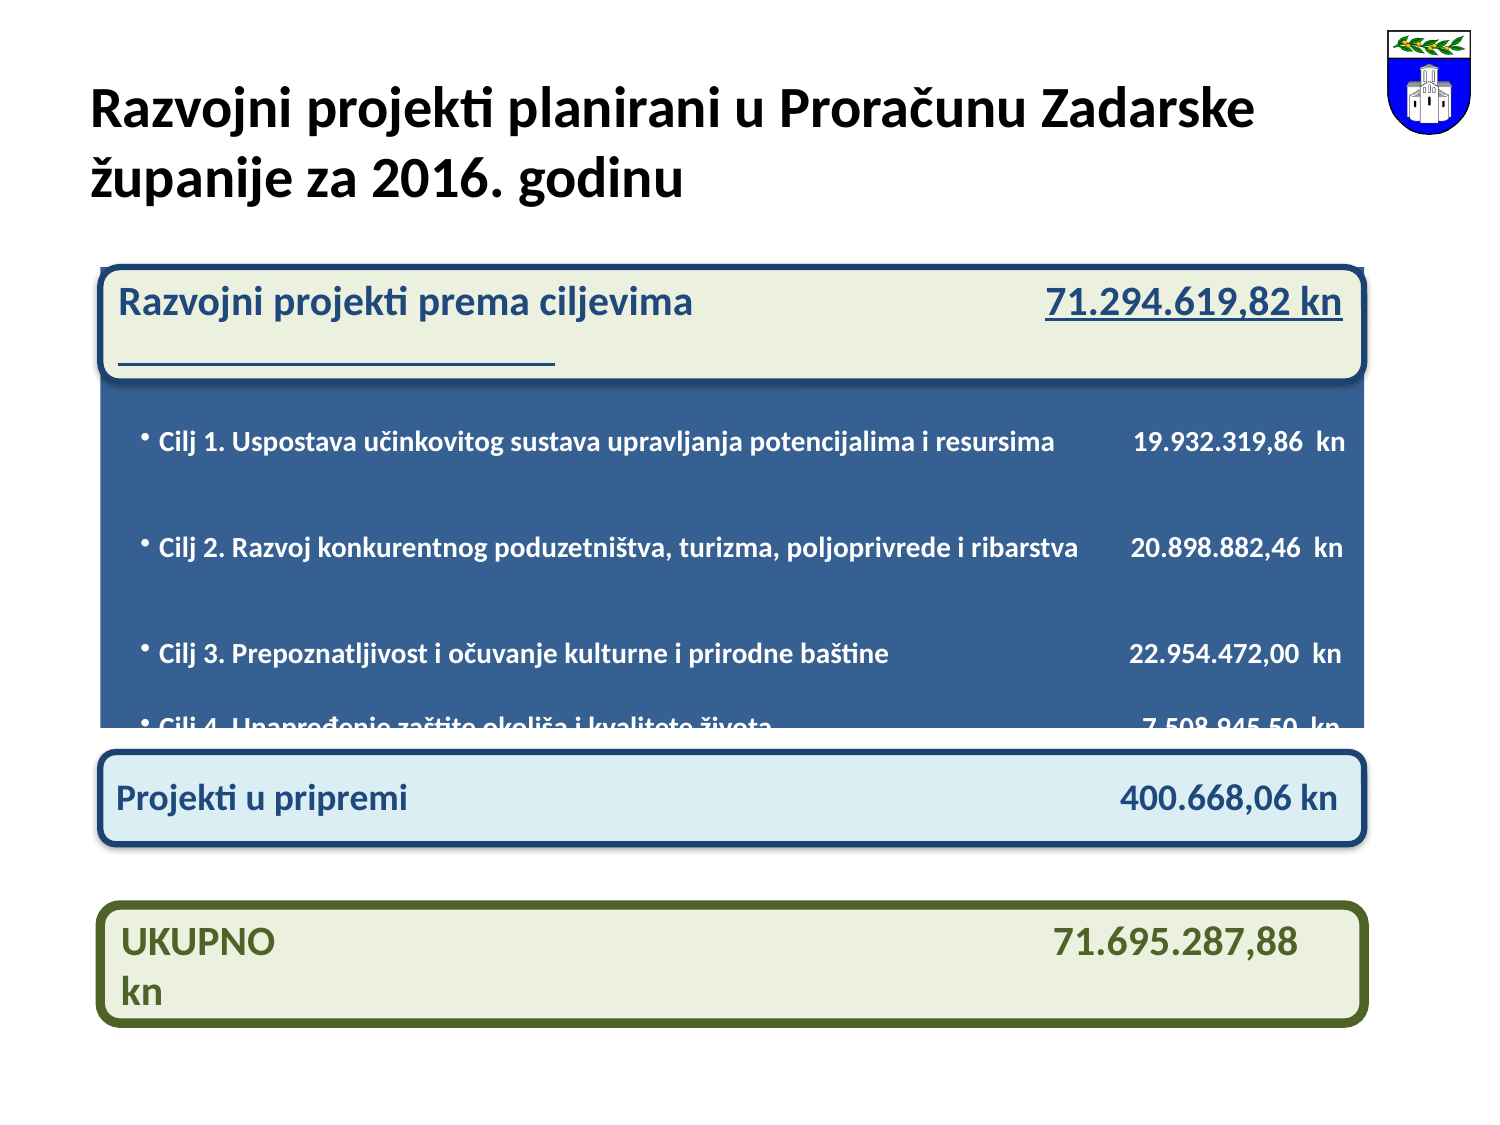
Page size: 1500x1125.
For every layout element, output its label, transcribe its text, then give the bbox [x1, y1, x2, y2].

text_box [100, 266, 1365, 729]
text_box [100, 751, 1365, 847]
title Razvojni projekti planirani u Proračunu Zadarske županije za 2016. godinu [75, 45, 1425, 233]
text_box UKUPNO 71.695.287,88 kn [98, 902, 1367, 1026]
picture [1387, 30, 1471, 135]
